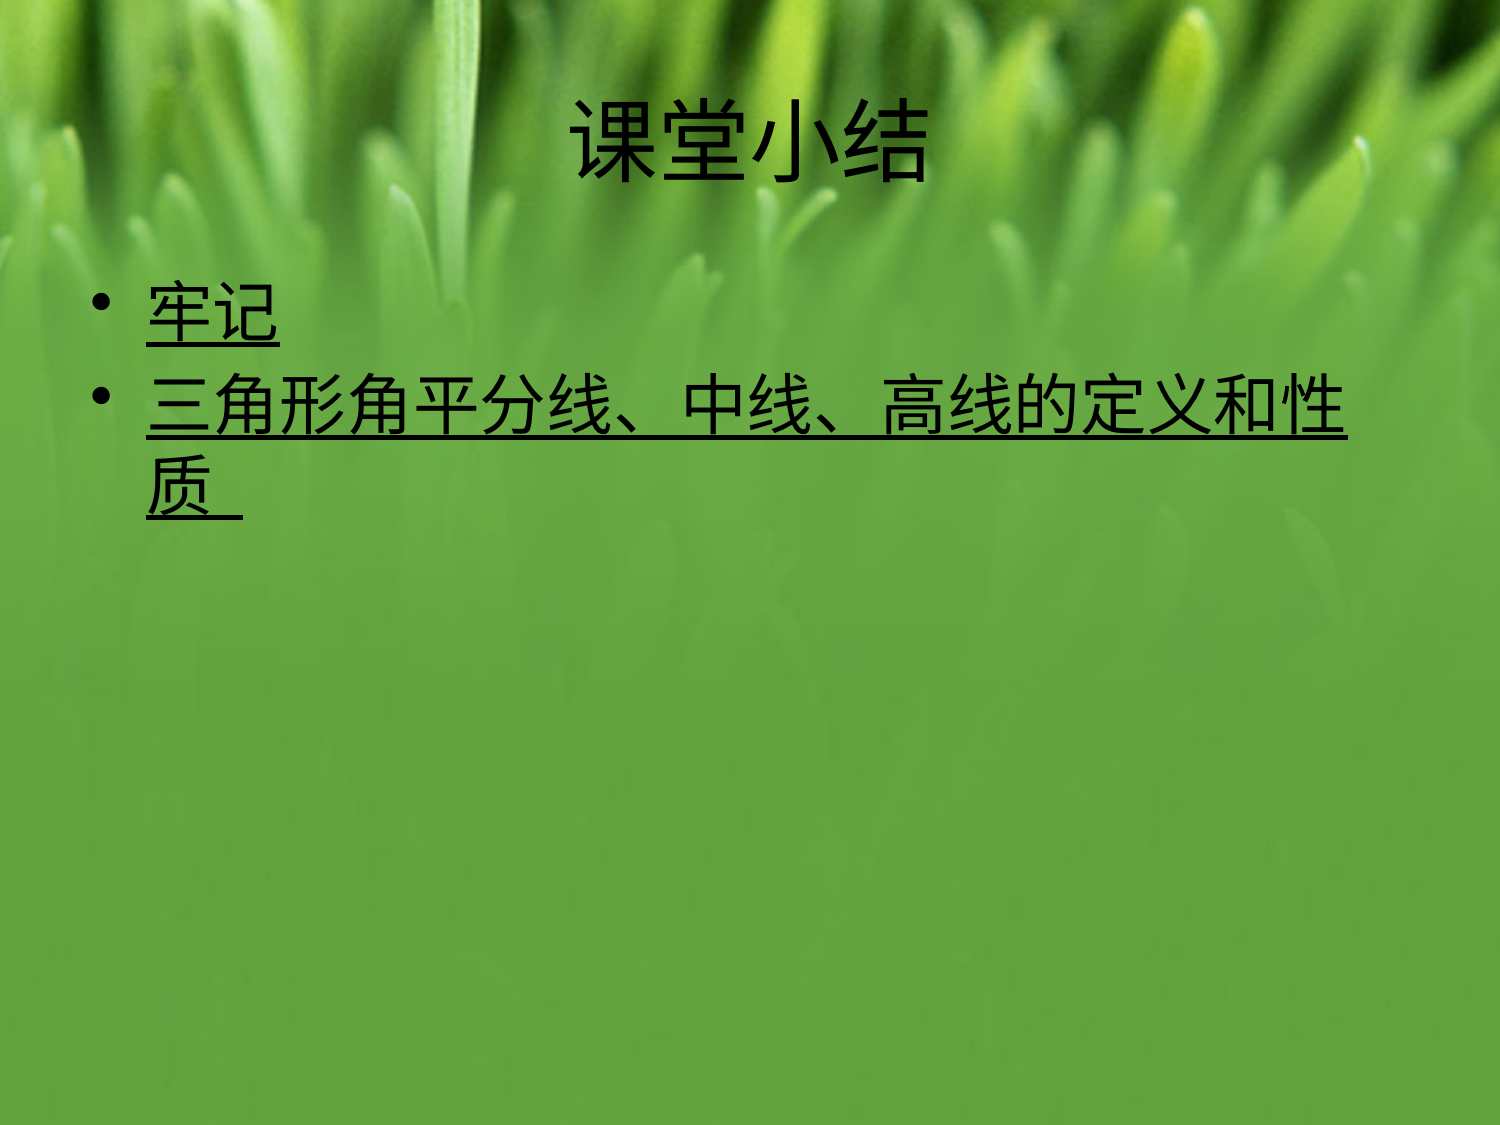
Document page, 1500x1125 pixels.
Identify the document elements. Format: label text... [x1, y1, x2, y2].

picture [0, 0, 1500, 1125]
title 课堂小结 [75, 45, 1425, 233]
list 牢记 三角形角平分线、中线、高线的定义和性质 [75, 262, 1425, 1005]
